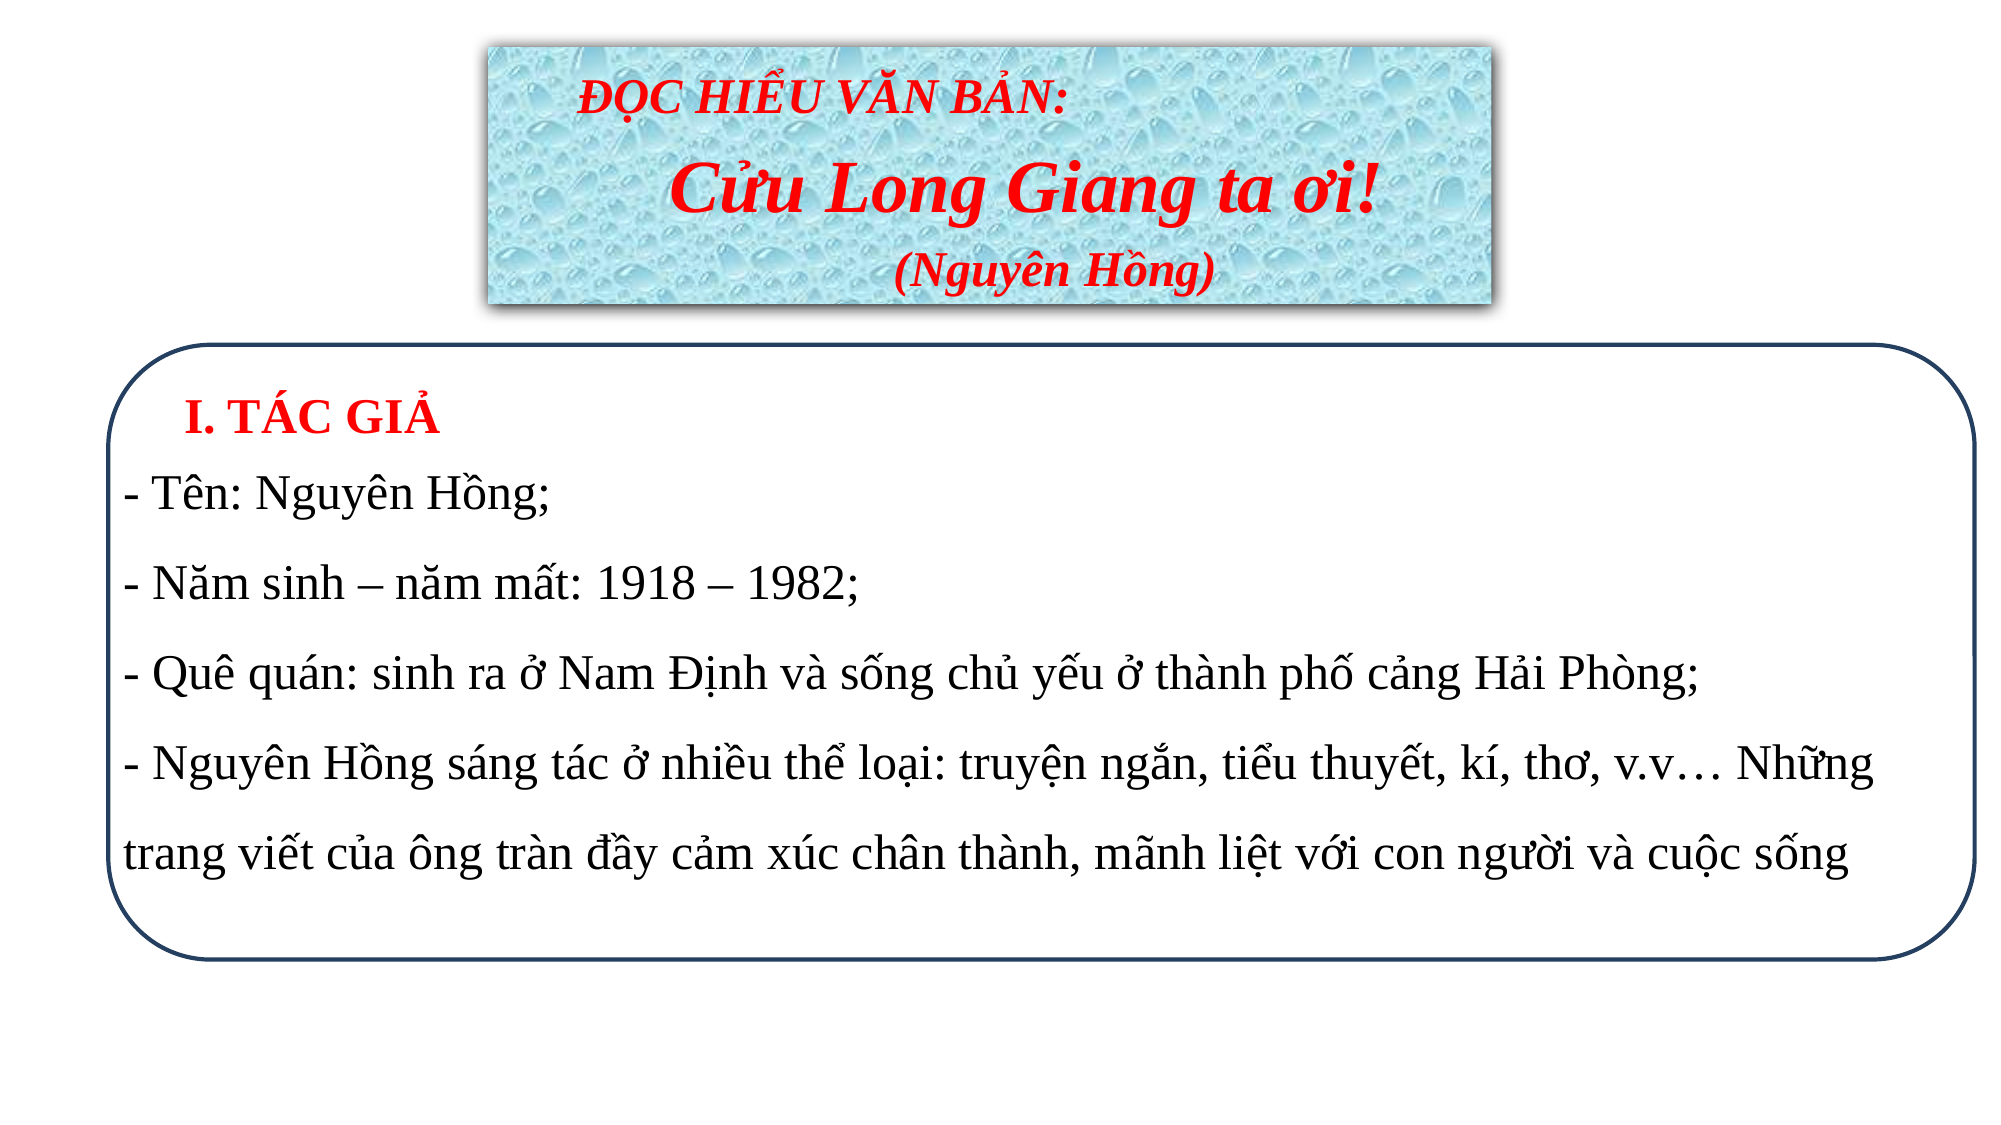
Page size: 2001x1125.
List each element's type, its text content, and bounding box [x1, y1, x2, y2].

text_box [111, 344, 1975, 960]
text_box ĐỌC HIỂU VĂN BẢN: Cửu Long Giang ta ơi! (Nguyên Hồng) [488, 47, 1492, 304]
text_box - Tên: Nguyên Hồng; - Năm sinh – năm mất: 1918 – 1982; - Quê quán: sinh ra ở Nam Định và sống chủ yếu ở thành phố cảng Hải Phòng; - Nguyên Hồng sáng tác ở nhiều thể loại: truyện ngắn, tiểu thuyết, kí, thơ, v.v… Những trang viết của ông tràn đầy cảm xúc chân thành, mãnh liệt với con người và cuộc sống [108, 422, 1951, 887]
text_box I. TÁC GIẢ [169, 395, 1174, 422]
